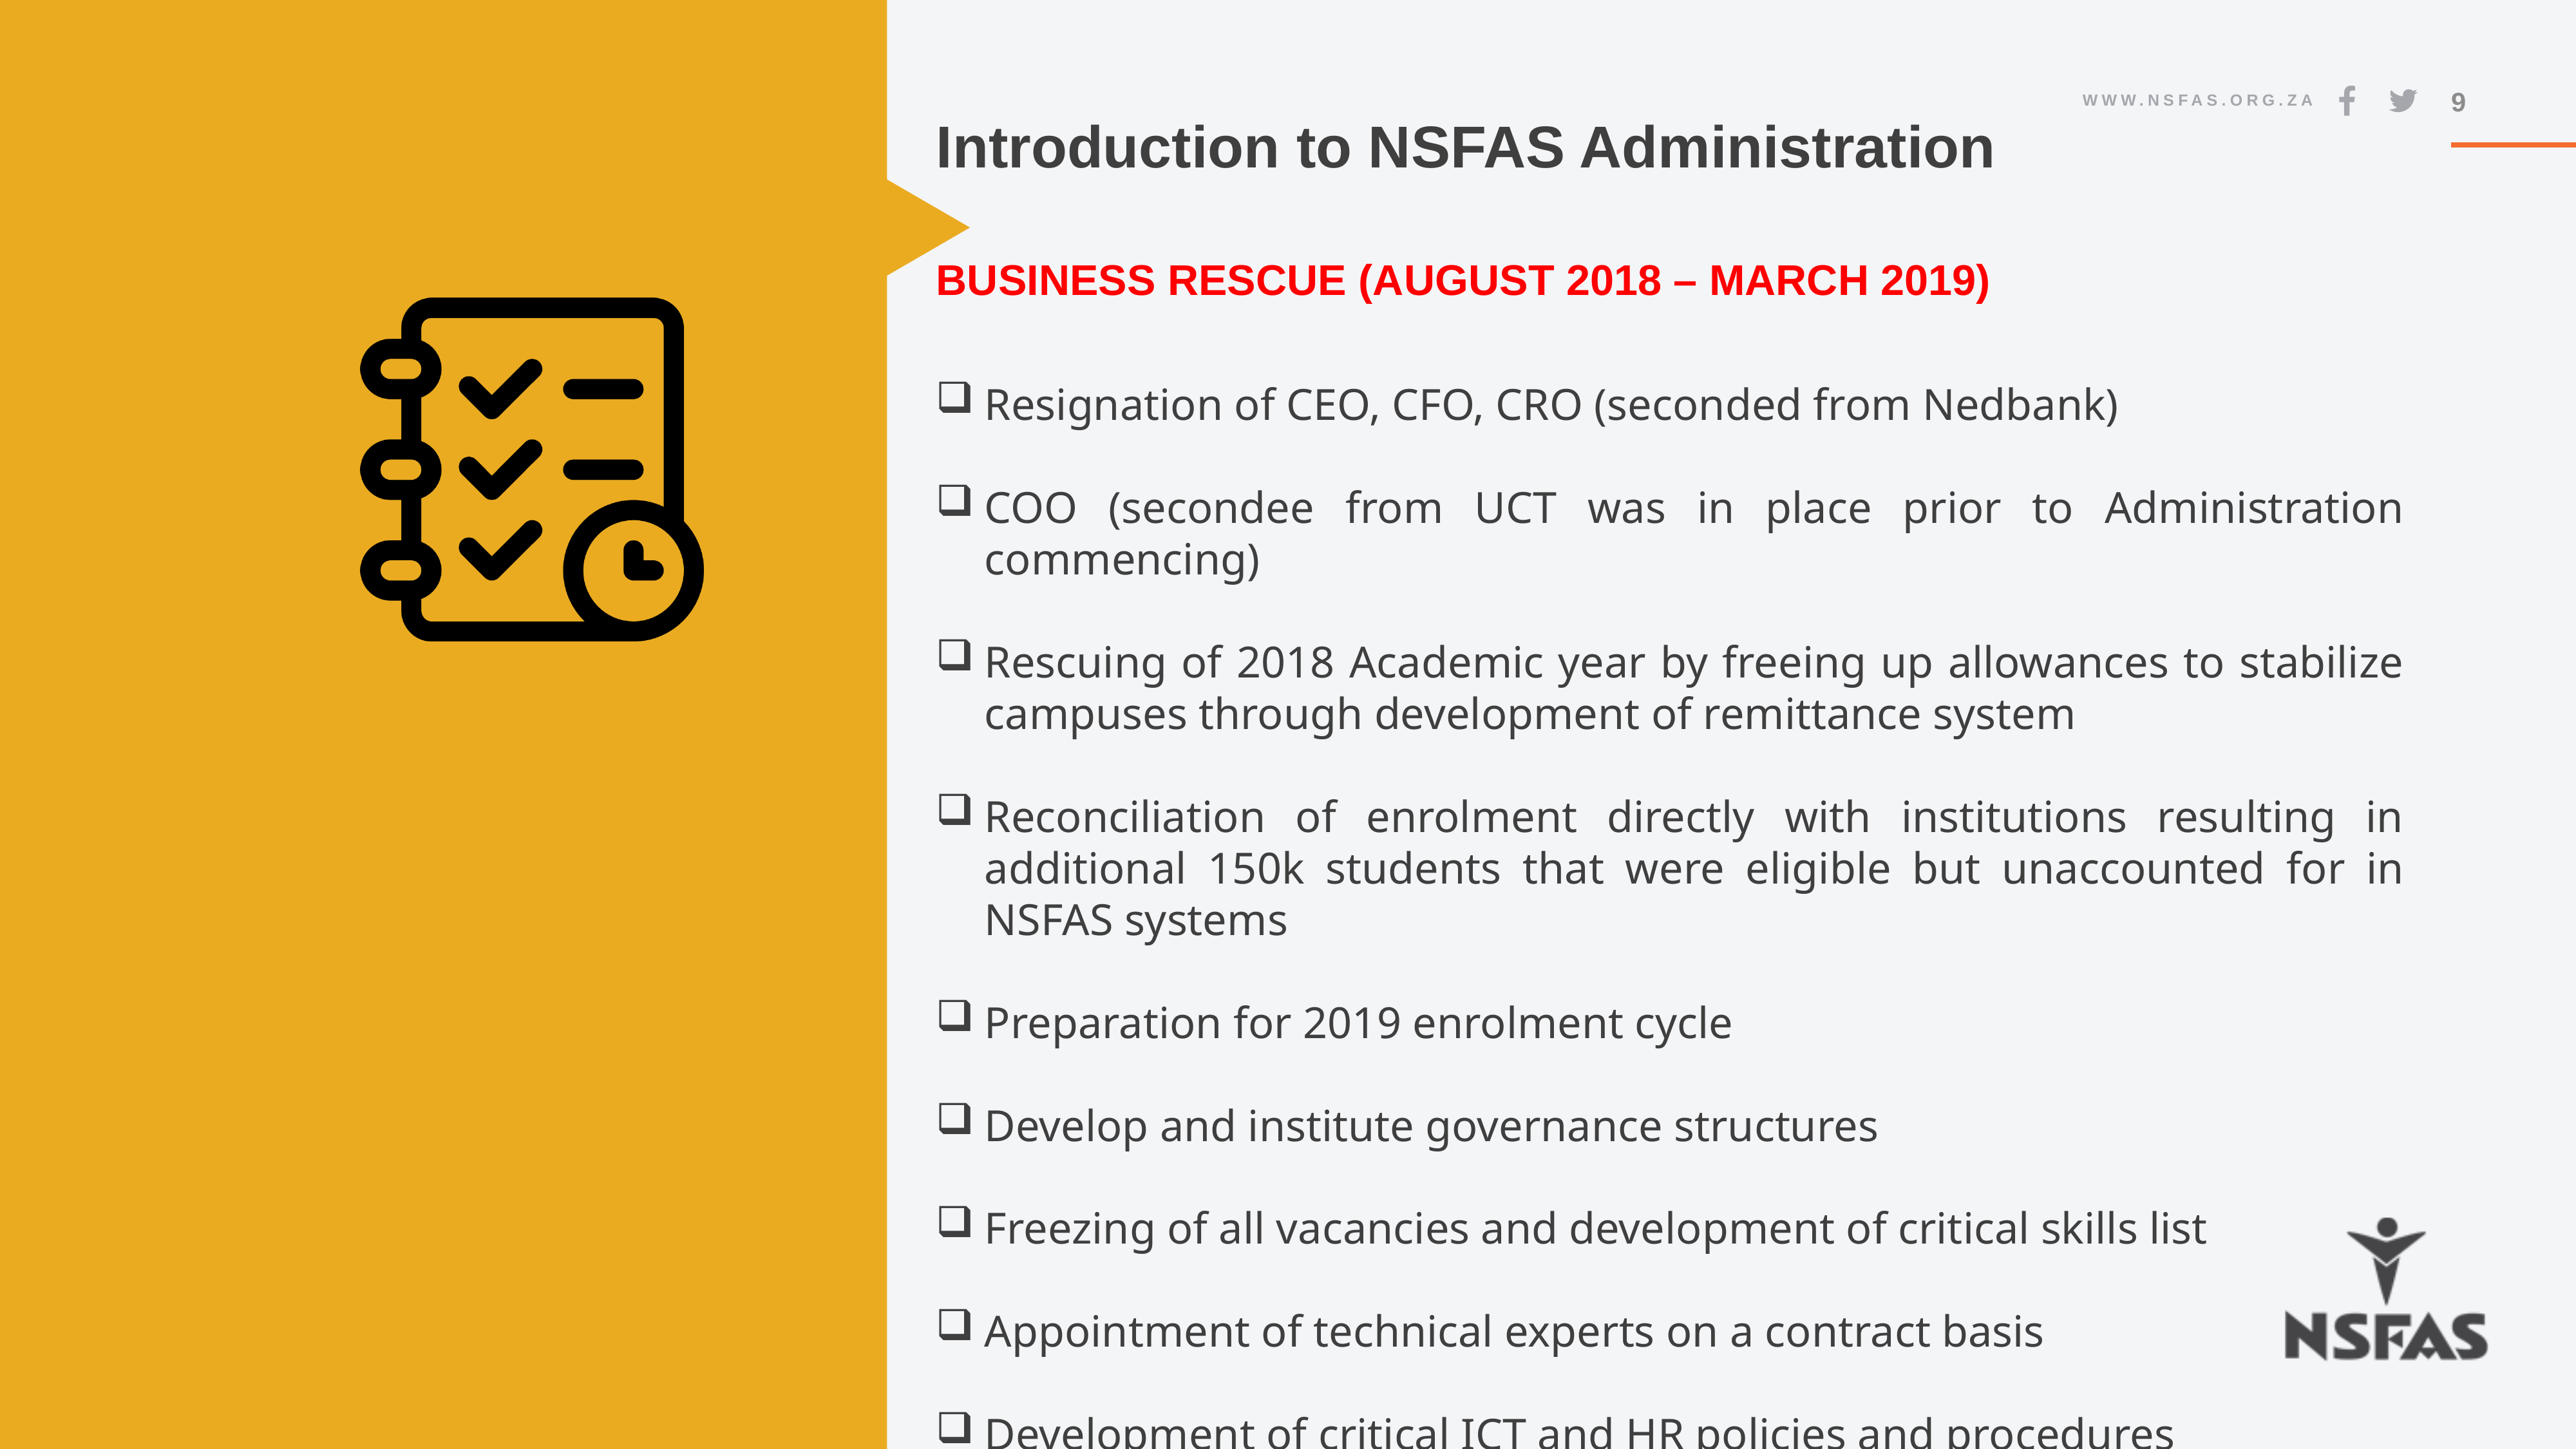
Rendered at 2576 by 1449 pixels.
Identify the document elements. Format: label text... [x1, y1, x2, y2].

text_box Resignation of CEO, CFO, CRO (seconded from Nedbank) COO (secondee from UCT was in place prior to Administration commencing) Rescuing of 2018 Academic year by freeing up allowances to stabilize campuses through development of remittance system Reconciliation of enrolment directly with institutions resulting in additional 150k students that were eligible but unaccounted for in NSFAS systems Preparation for 2019 enrolment cycle Develop and institute governance structures Freezing of all vacancies and development of critical skills list Appointment of technical experts on a contract basis Development of critical ICT and HR policies and procedures [926, 372, 2415, 1449]
picture [2415, 1197, 2510, 1382]
picture [360, 298, 704, 641]
text_box Introduction to NSFAS Administration [927, 33, 2512, 288]
text_box BUSINESS RESCUE (AUGUST 2018 – MARCH 2019) [926, 247, 2350, 308]
